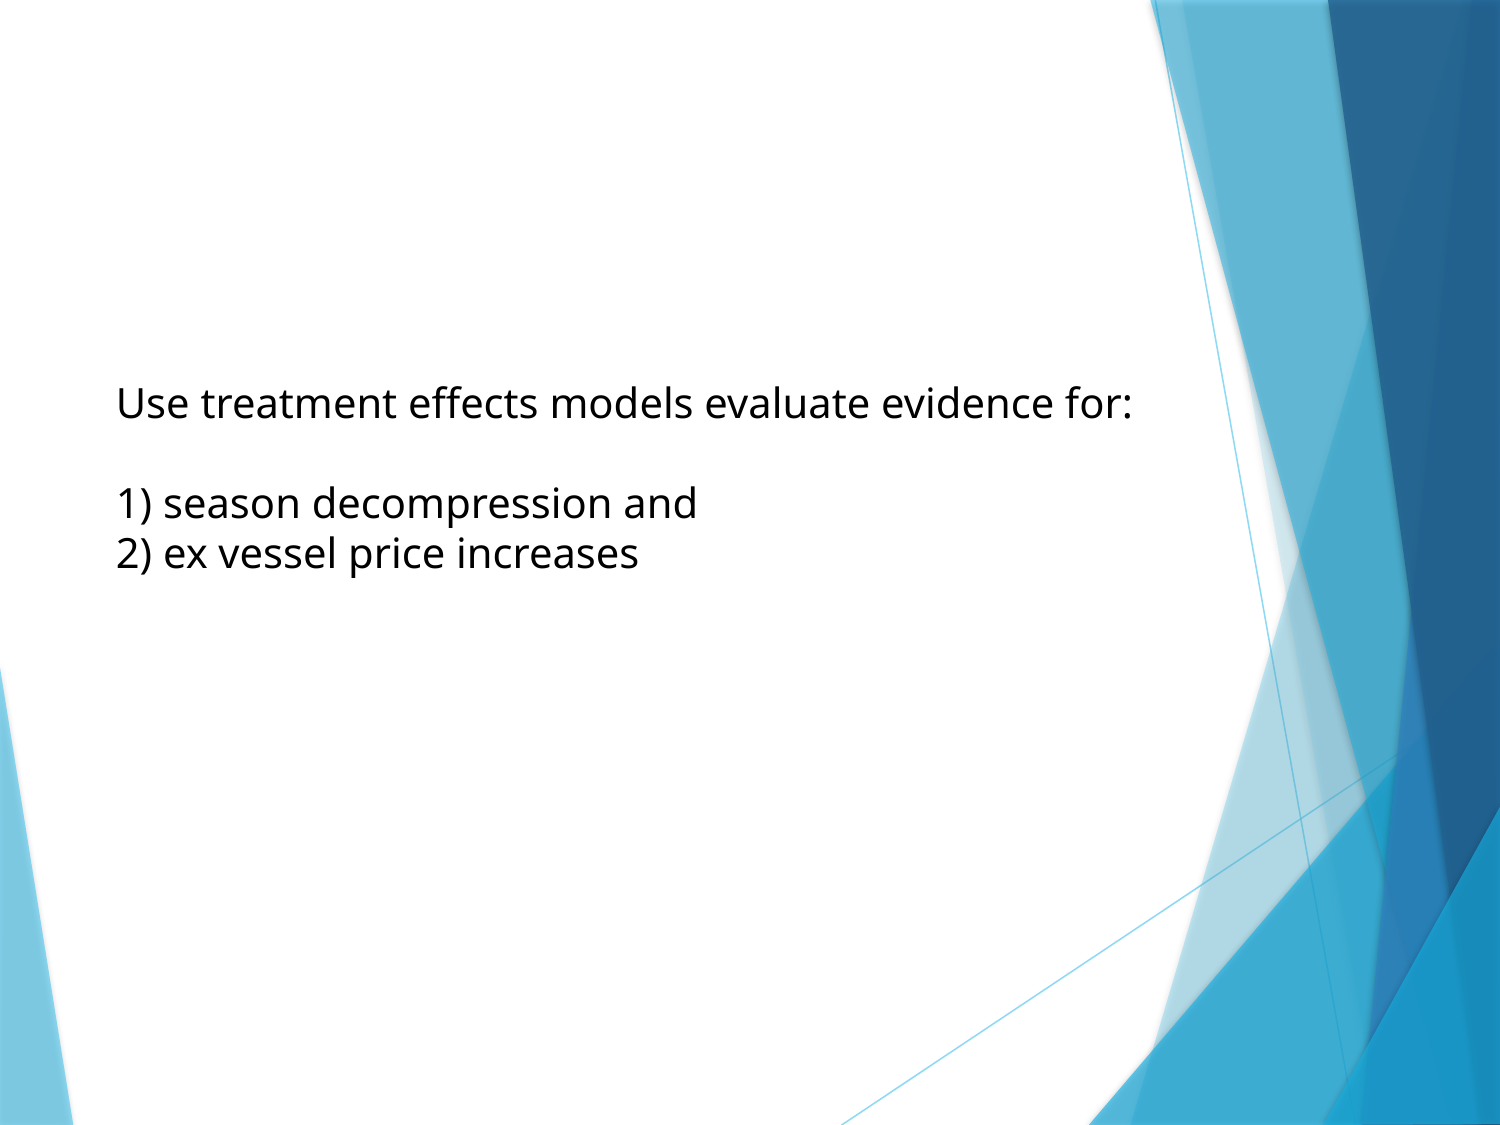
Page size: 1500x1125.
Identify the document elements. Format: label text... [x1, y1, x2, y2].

title Use treatment effects models evaluate evidence for: 1) season decompression and 2) ex vessel price increases [100, 369, 1159, 587]
